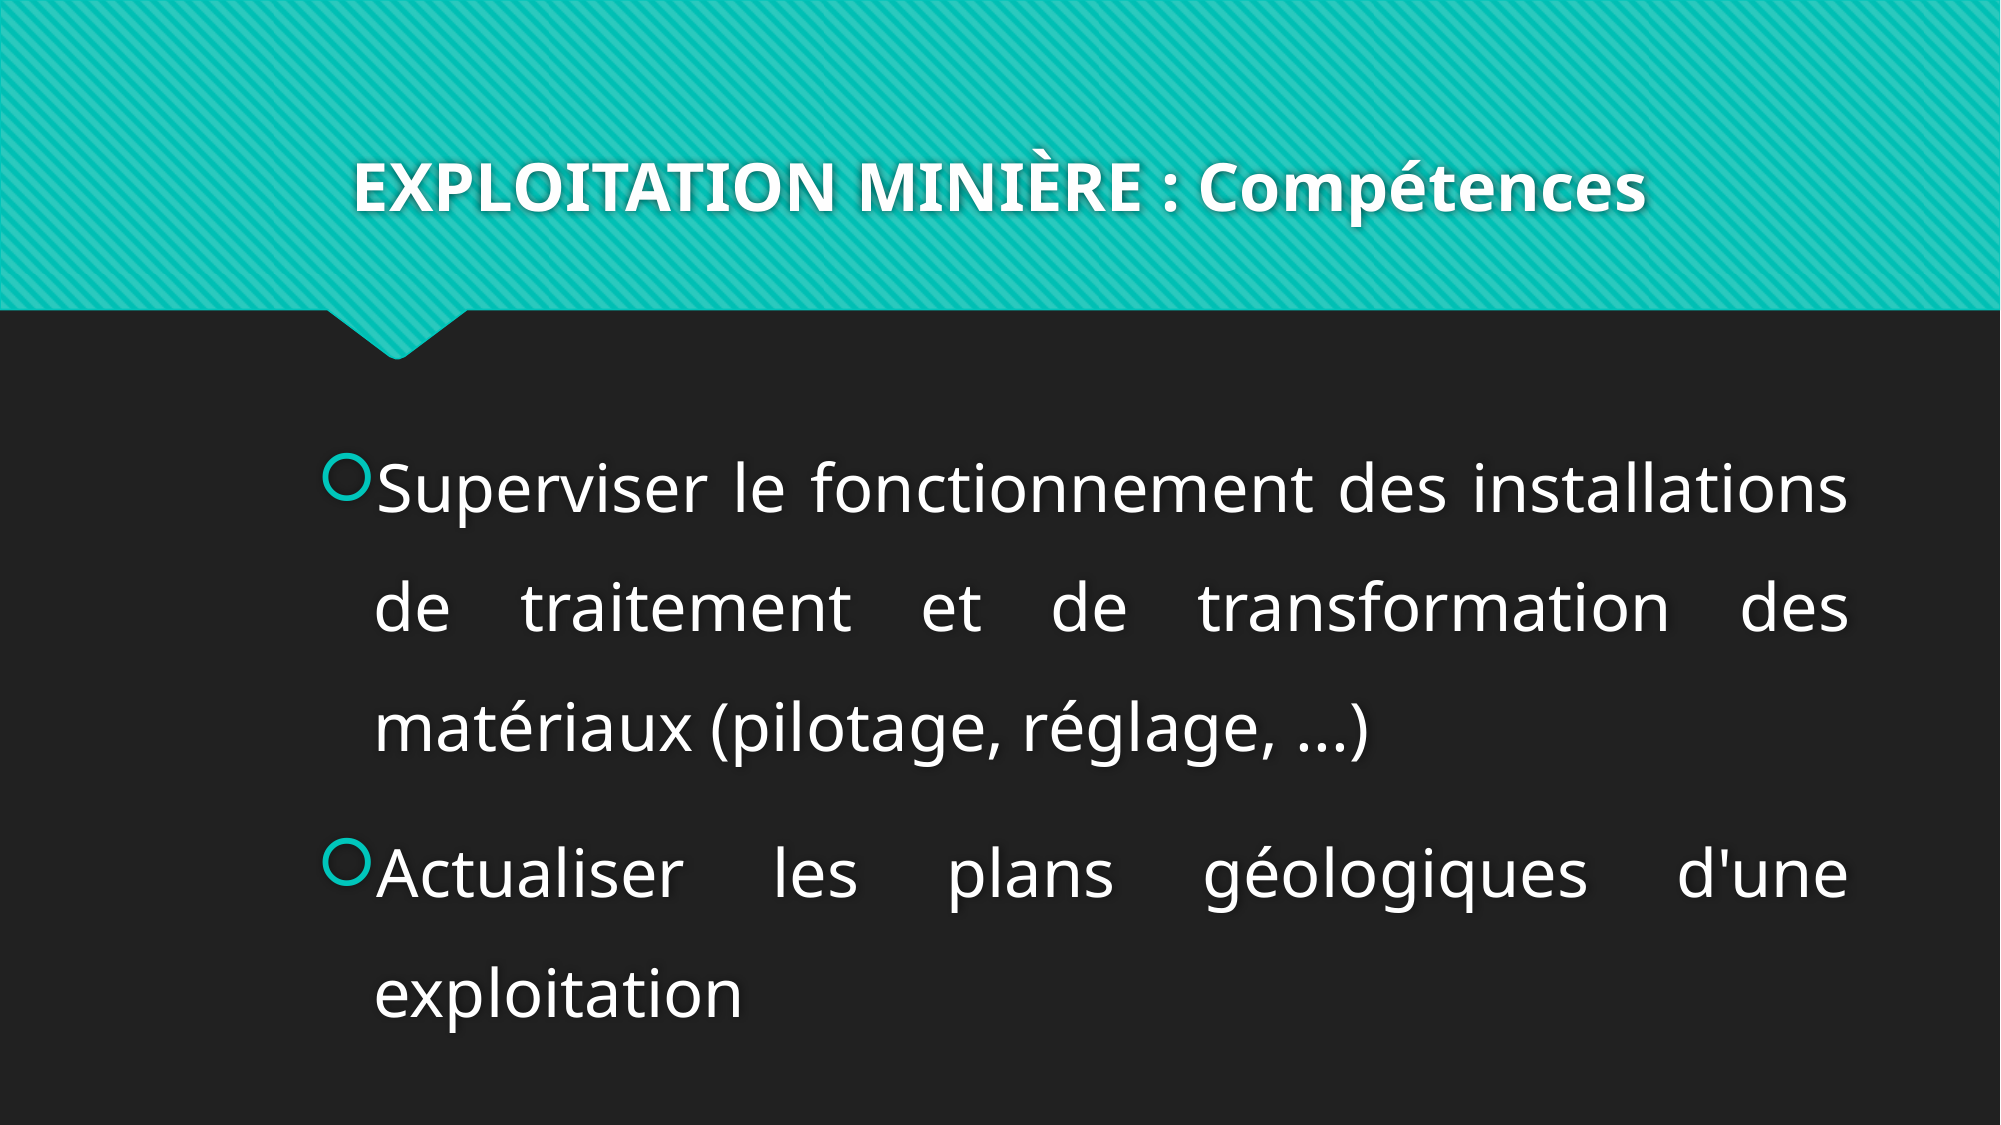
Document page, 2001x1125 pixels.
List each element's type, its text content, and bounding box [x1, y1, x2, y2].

title EXPLOITATION MINIÈRE : Compétences [132, 73, 1868, 233]
list Superviser le fonctionnement des installations de traitement et de transformation des matériaux (pilotage, réglage, ...) Actualiser les plans géologiques d'une exploitation [302, 338, 1868, 1098]
